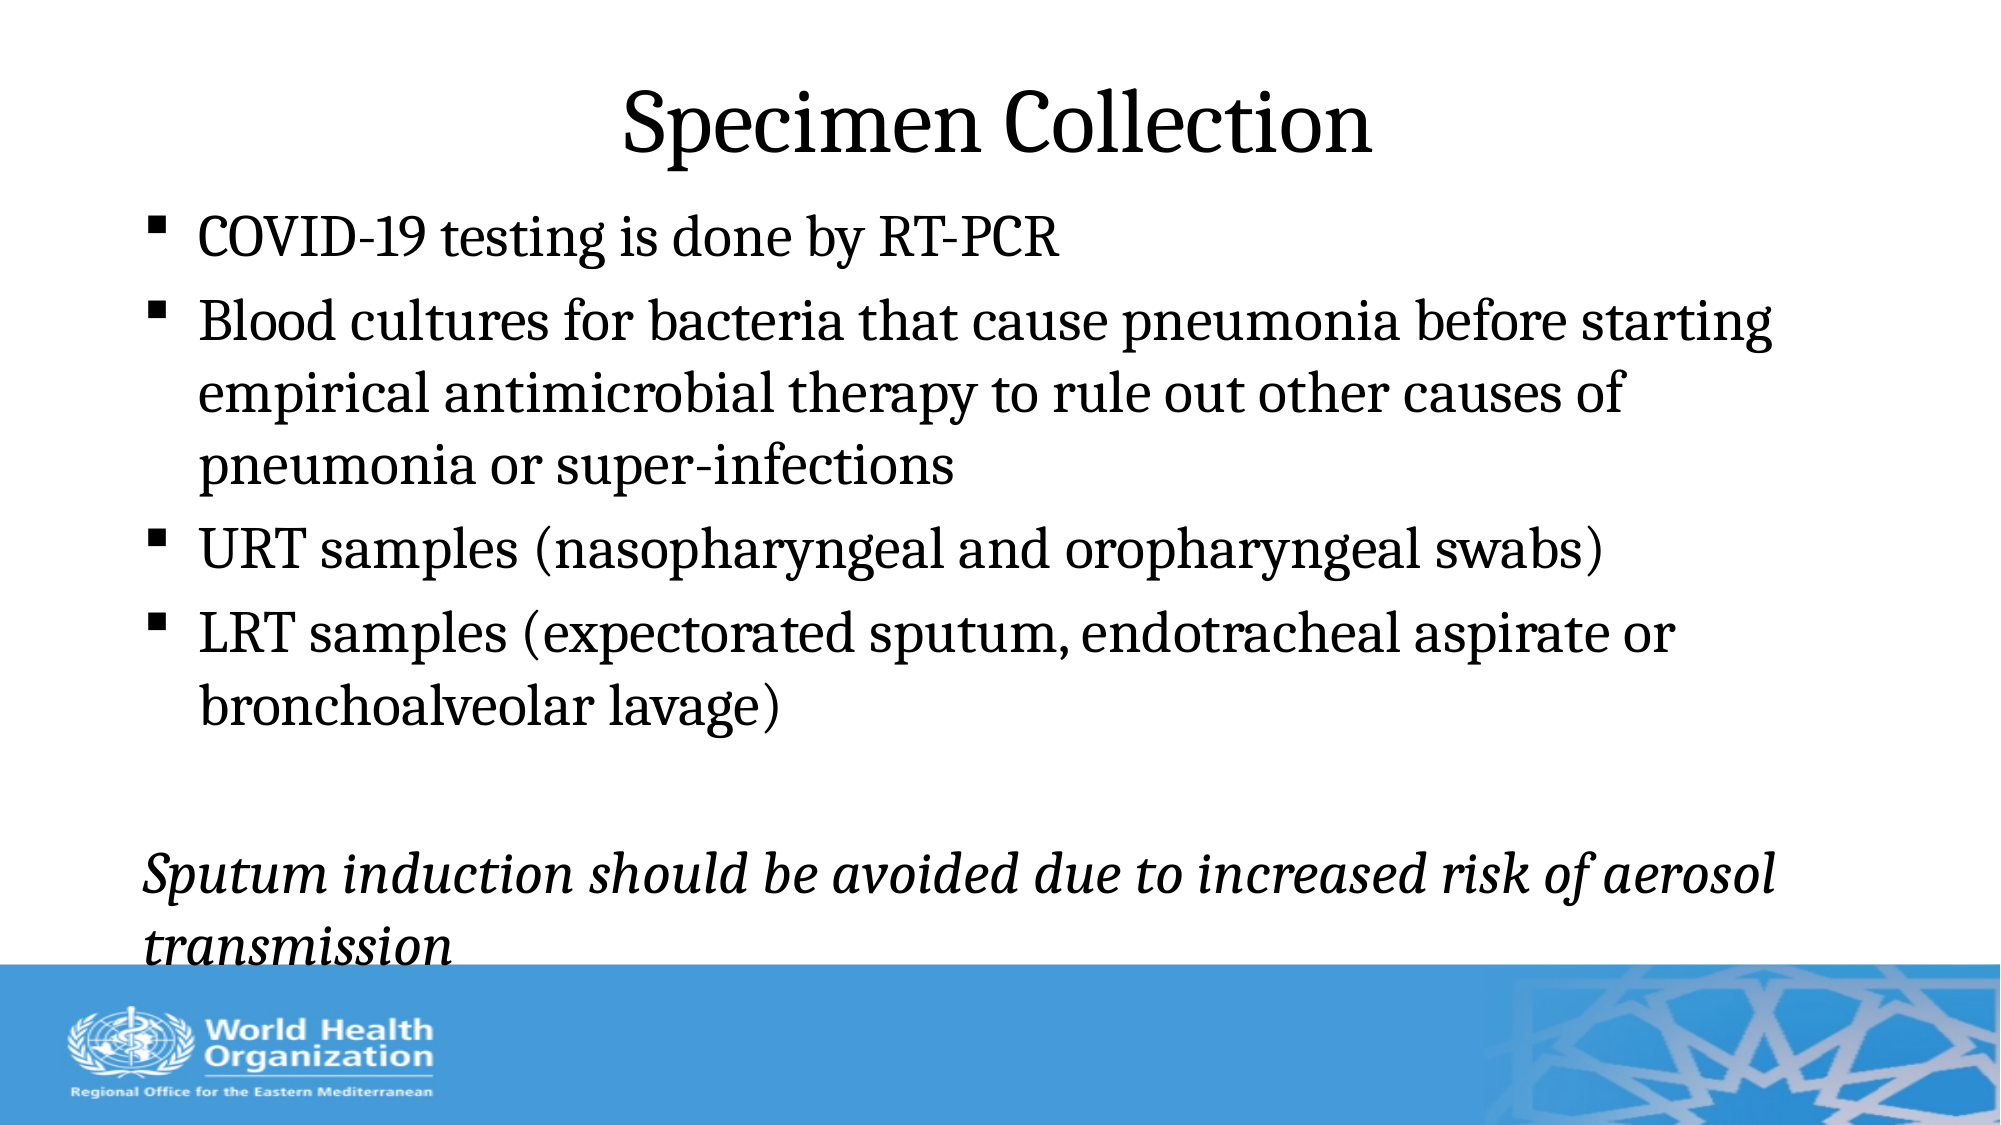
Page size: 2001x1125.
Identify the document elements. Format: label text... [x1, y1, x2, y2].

title Specimen Collection [529, 42, 1471, 189]
picture [0, 964, 2000, 1125]
list COVID-19 testing is done by RT-PCR Blood cultures for bacteria that cause pneumonia before starting empirical antimicrobial therapy to rule out other causes of pneumonia or super-infections URT samples (nasopharyngeal and oropharyngeal swabs) LRT samples (expectorated sputum, endotracheal aspirate or bronchoalveolar lavage) Sputum induction should be avoided due to increased risk of aerosol transmission [128, 189, 1930, 990]
